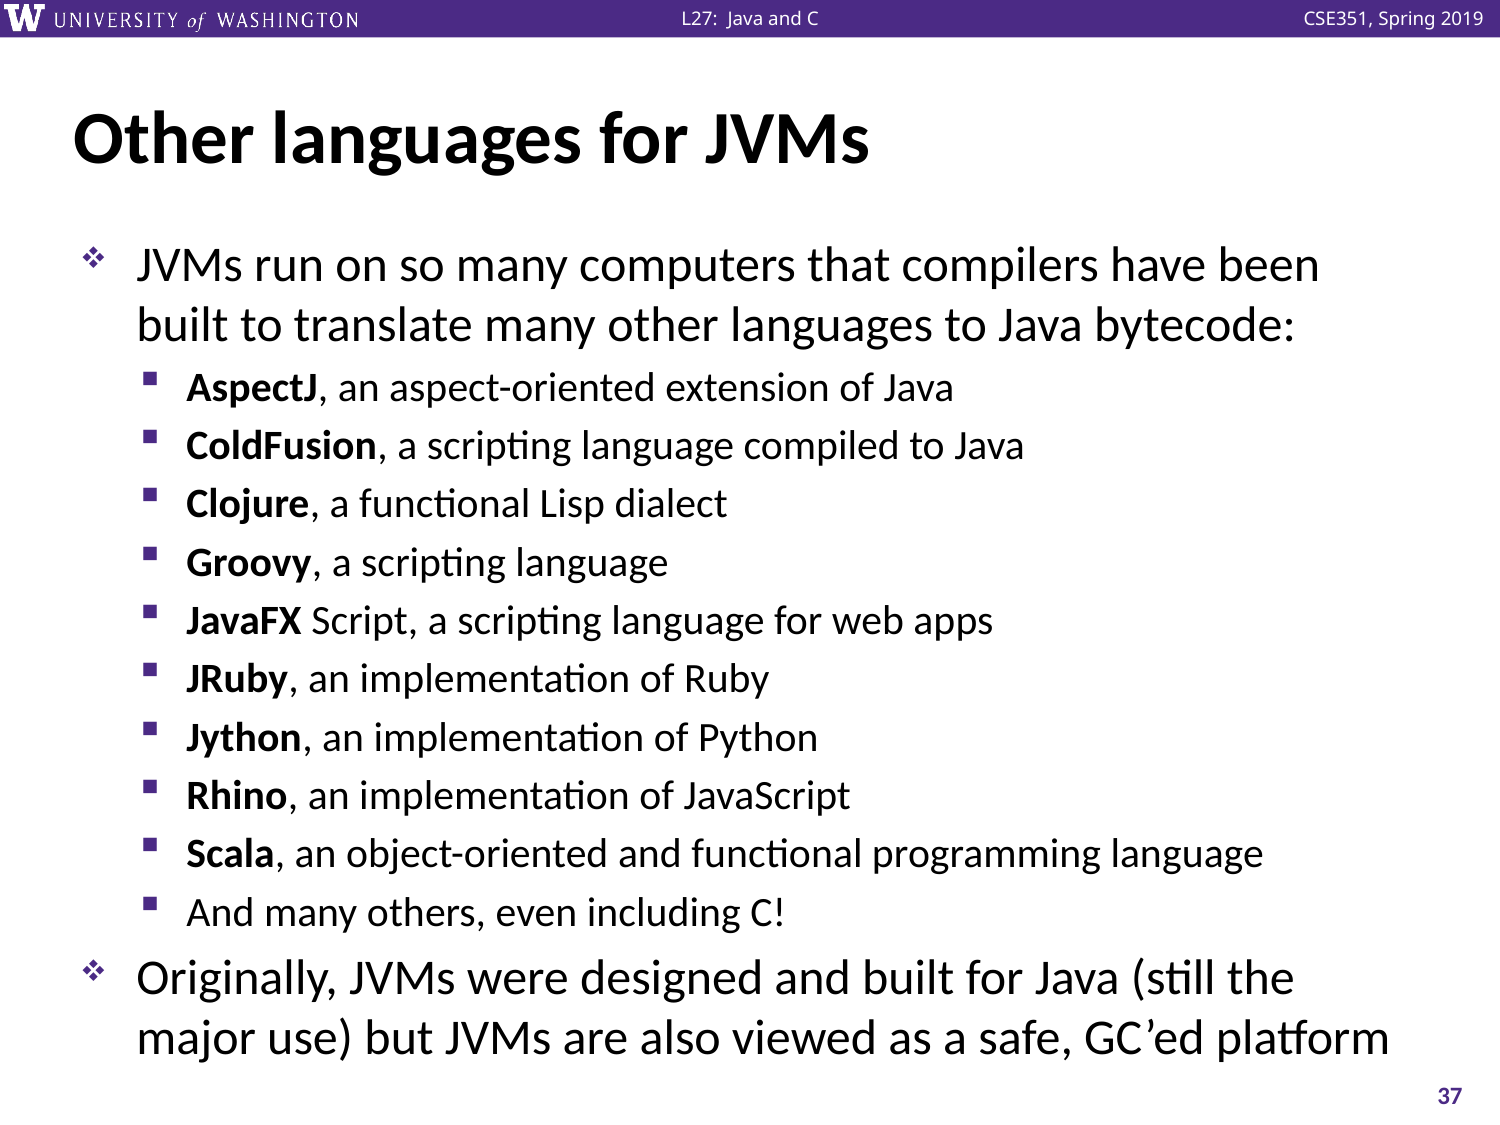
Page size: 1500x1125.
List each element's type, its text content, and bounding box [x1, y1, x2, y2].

list JVMs run on so many computers that compilers have been built to translate many other languages to Java bytecode: AspectJ, an aspect-oriented extension of Java ColdFusion, a scripting language compiled to Java Clojure, a functional Lisp dialect Groovy, a scripting language JavaFX Script, a scripting language for web apps JRuby, an implementation of Ruby Jython, an implementation of Python Rhino, an implementation of JavaScript Scala, an object-oriented and functional programming language And many others, even including C! Originally, JVMs were designed and built for Java (still the major use) but JVMs are also viewed as a safe, GC’ed platform [64, 223, 1438, 1040]
picture [4, 4, 358, 32]
title Other languages for JVMs [58, 71, 1438, 197]
slide_number 37 [1400, 1065, 1500, 1125]
